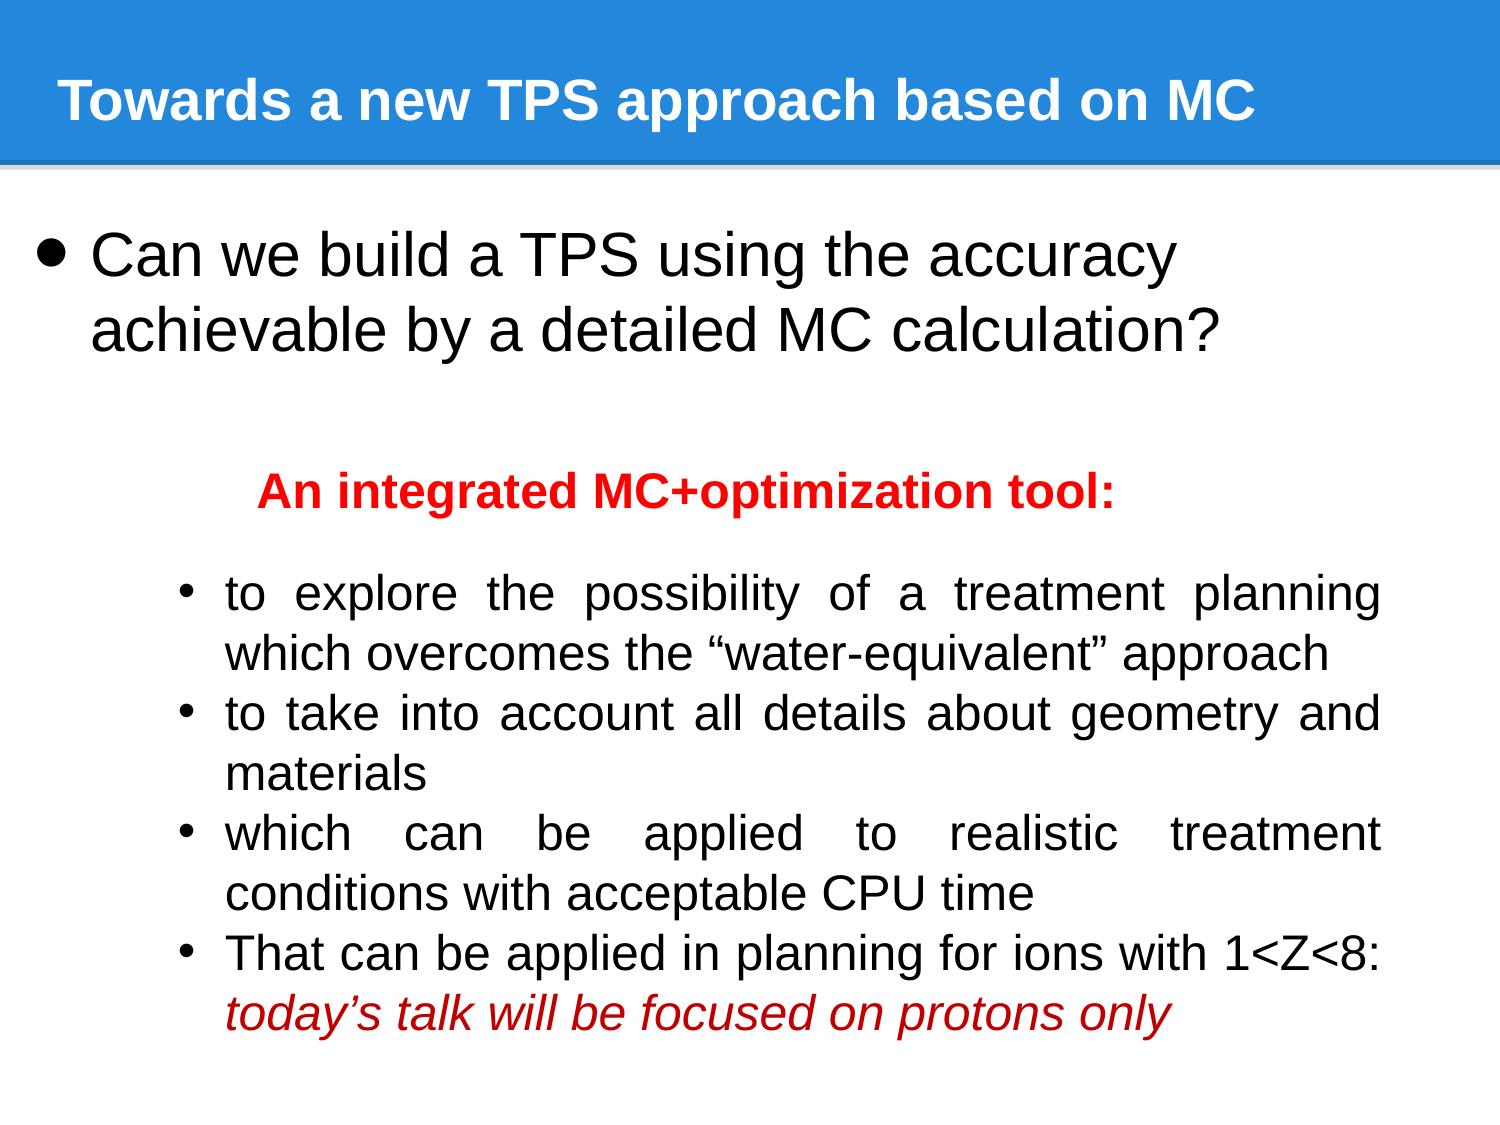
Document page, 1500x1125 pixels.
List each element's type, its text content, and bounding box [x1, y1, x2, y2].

title Towards a new TPS approach based on MC [42, 0, 1398, 147]
text_box to explore the possibility of a treatment planning which overcomes the “water-equivalent” approach to take into account all details about geometry and materials which can be applied to realistic treatment conditions with acceptable CPU time That can be applied in planning for ions with 1<Z<8: today’s talk will be focused on protons only [163, 552, 1398, 1048]
list Can we build a TPS using the accuracy achievable by a detailed MC calculation? [18, 199, 1468, 1053]
text_box An integrated MC+optimization tool: [241, 450, 1132, 526]
